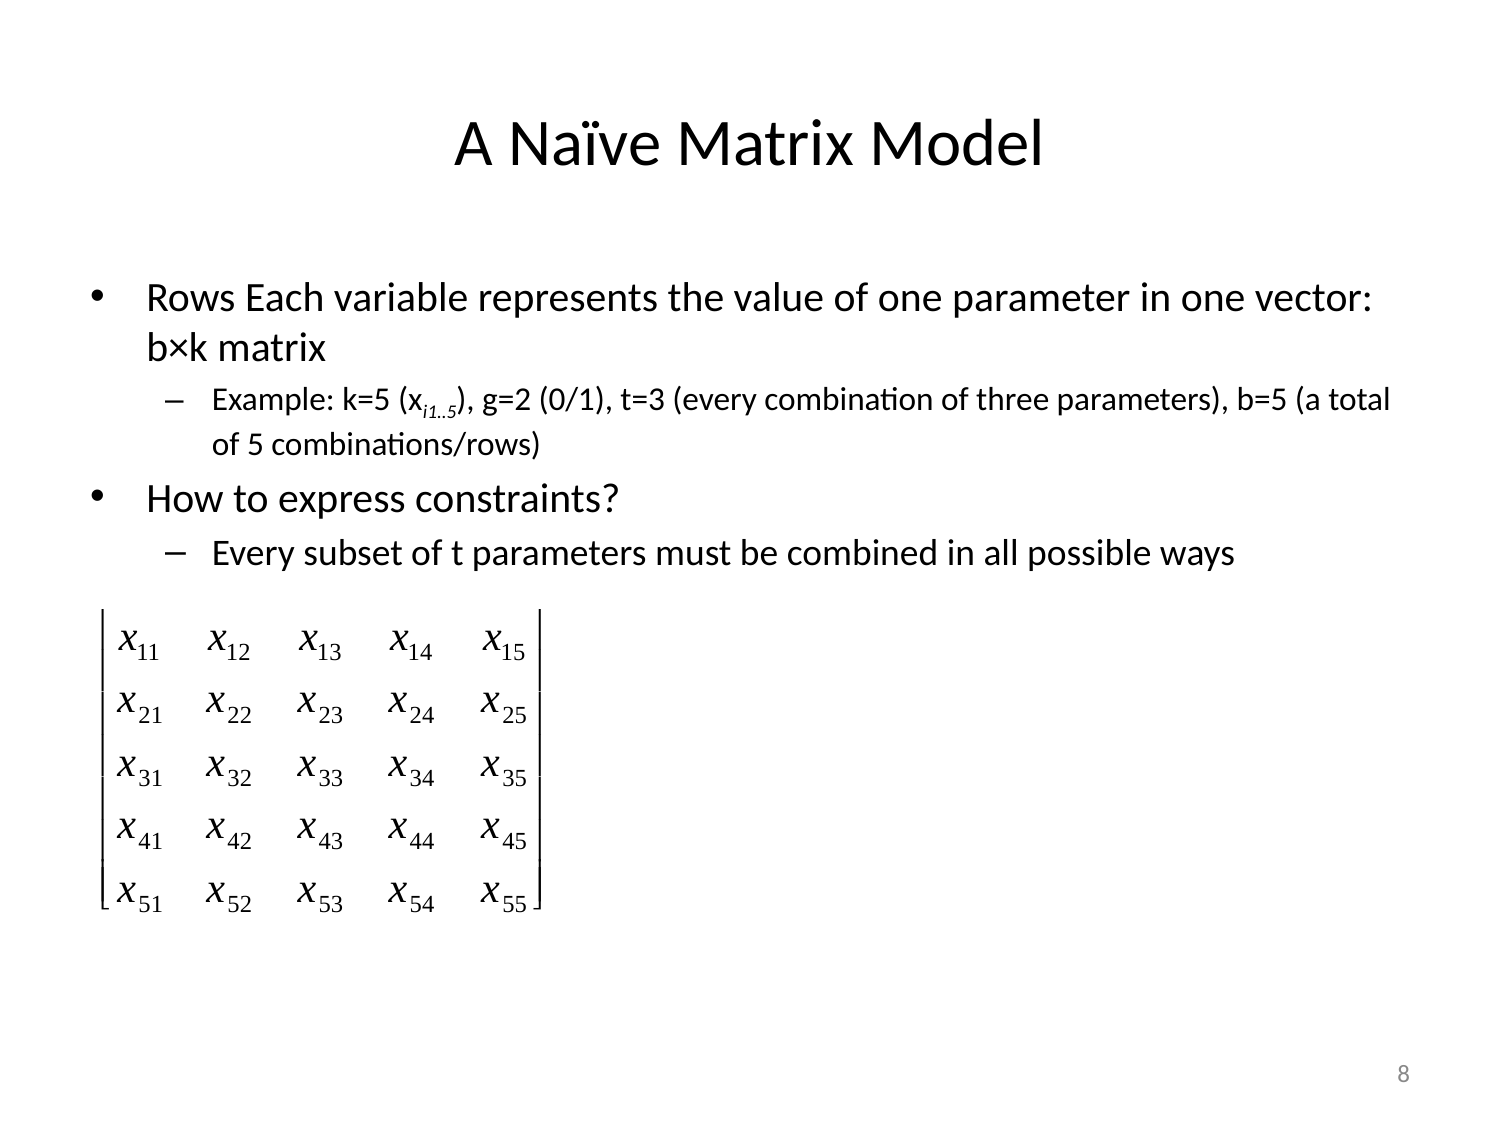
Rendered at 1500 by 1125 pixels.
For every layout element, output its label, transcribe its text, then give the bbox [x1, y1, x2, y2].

slide_number 8 [1074, 1042, 1425, 1103]
title A Naïve Matrix Model [74, 44, 1426, 233]
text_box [91, 609, 551, 922]
list Rows Each variable represents the value of one parameter in one vector: b×k matrix Example: k=5 (xi1..5), g=2 (0/1), t=3 (every combination of three parameters), b=5 (a total of 5 combinations/rows) How to express constraints? Every subset of t parameters must be combined in all possible ways [74, 262, 1426, 601]
